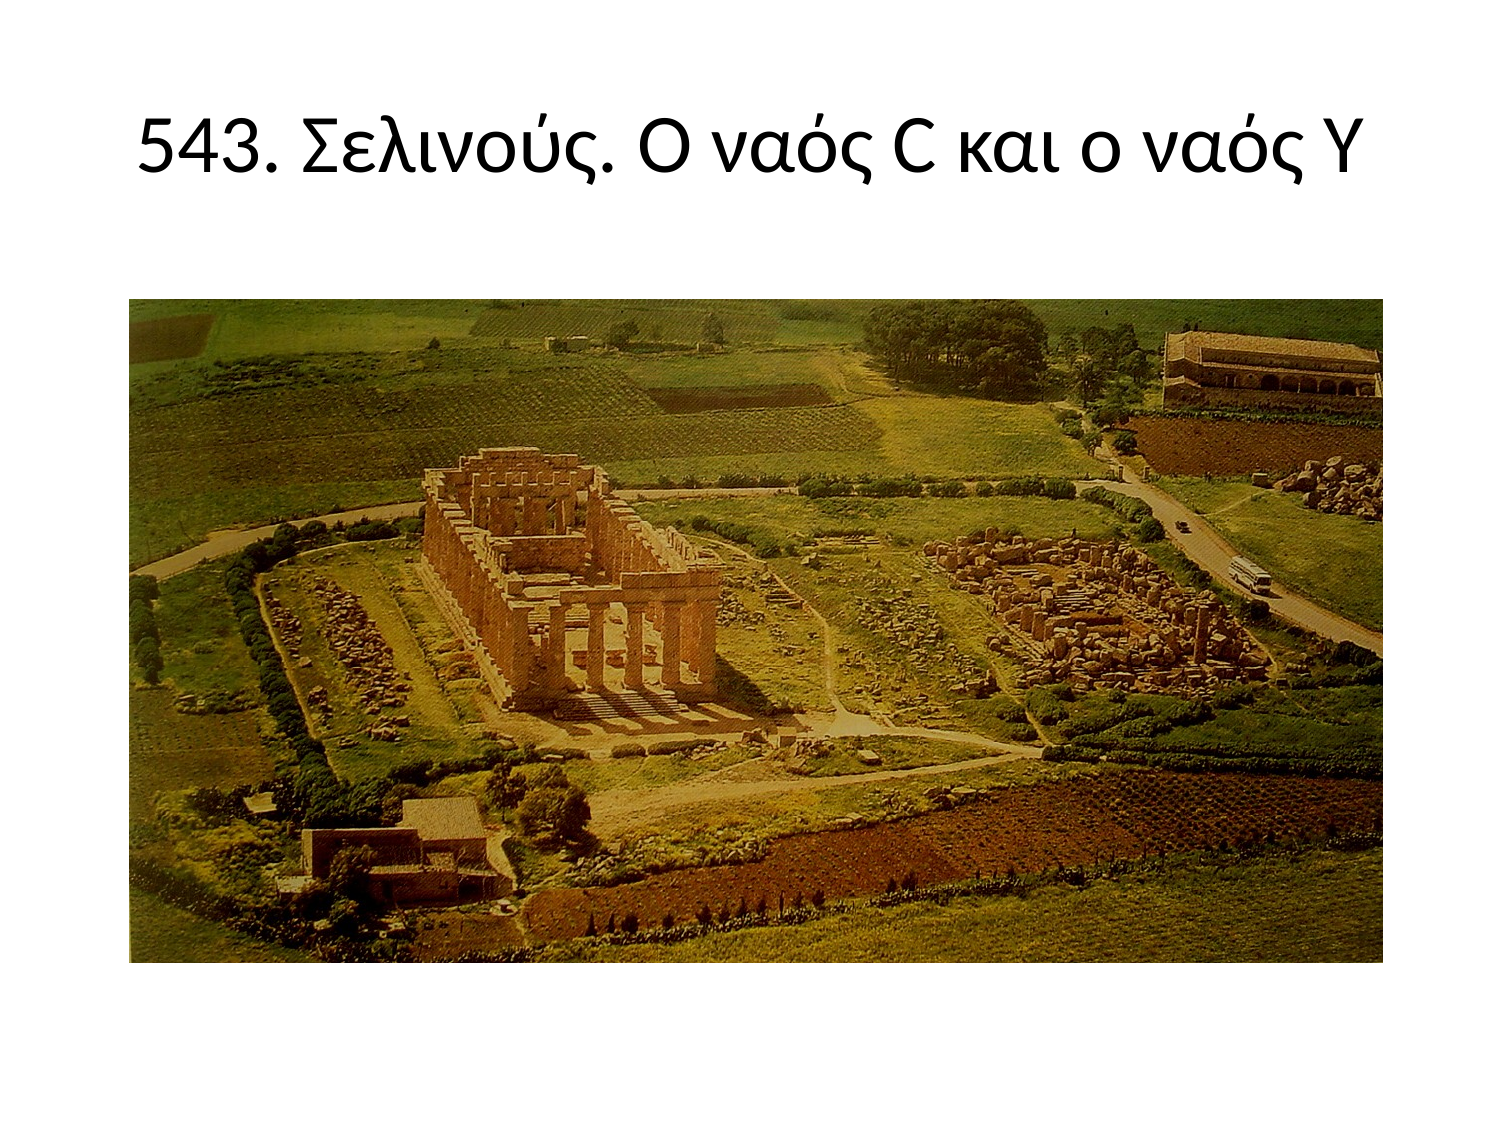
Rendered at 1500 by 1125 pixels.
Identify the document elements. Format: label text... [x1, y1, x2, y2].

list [129, 299, 1383, 963]
title 543. Σελινούς. Ο ναός C και ο ναός Υ [75, 45, 1425, 233]
